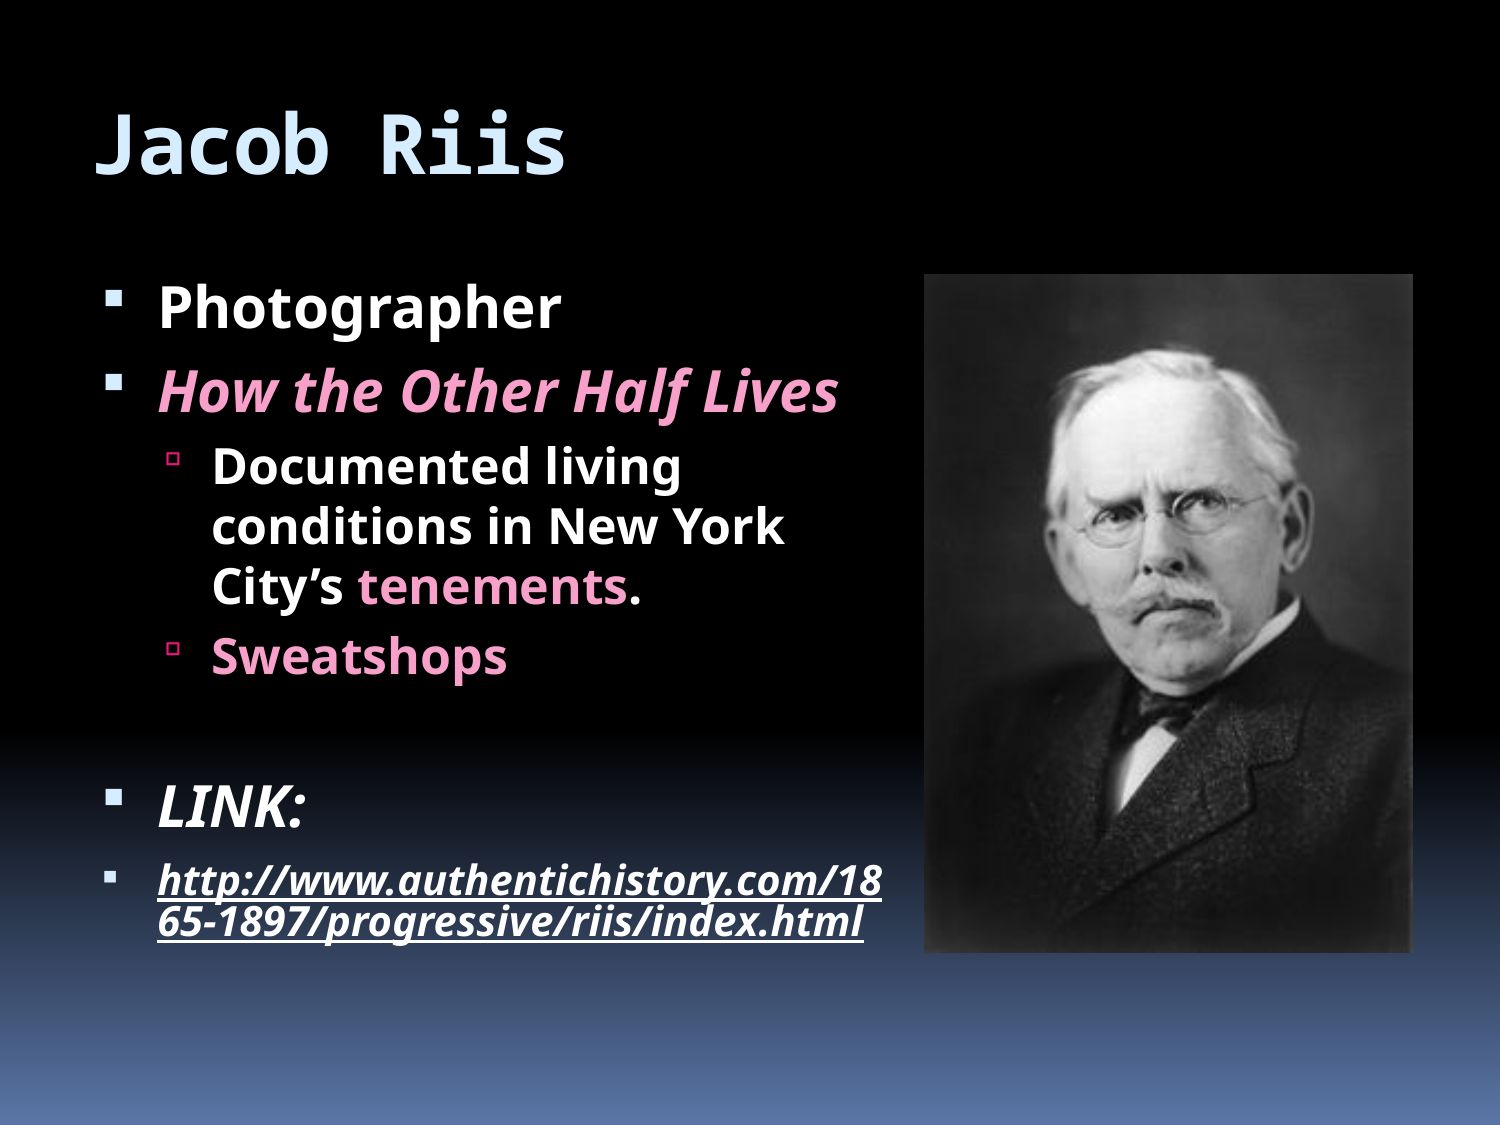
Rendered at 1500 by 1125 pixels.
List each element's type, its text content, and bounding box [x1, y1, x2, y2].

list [924, 274, 1413, 953]
title Jacob Riis [75, 83, 1425, 234]
list Photographer How the Other Half Lives Documented living conditions in New York City’s tenements. Sweatshops LINK: http://www.authentichistory.com/1865-1897/progressive/riis/index.html [75, 262, 900, 1005]
